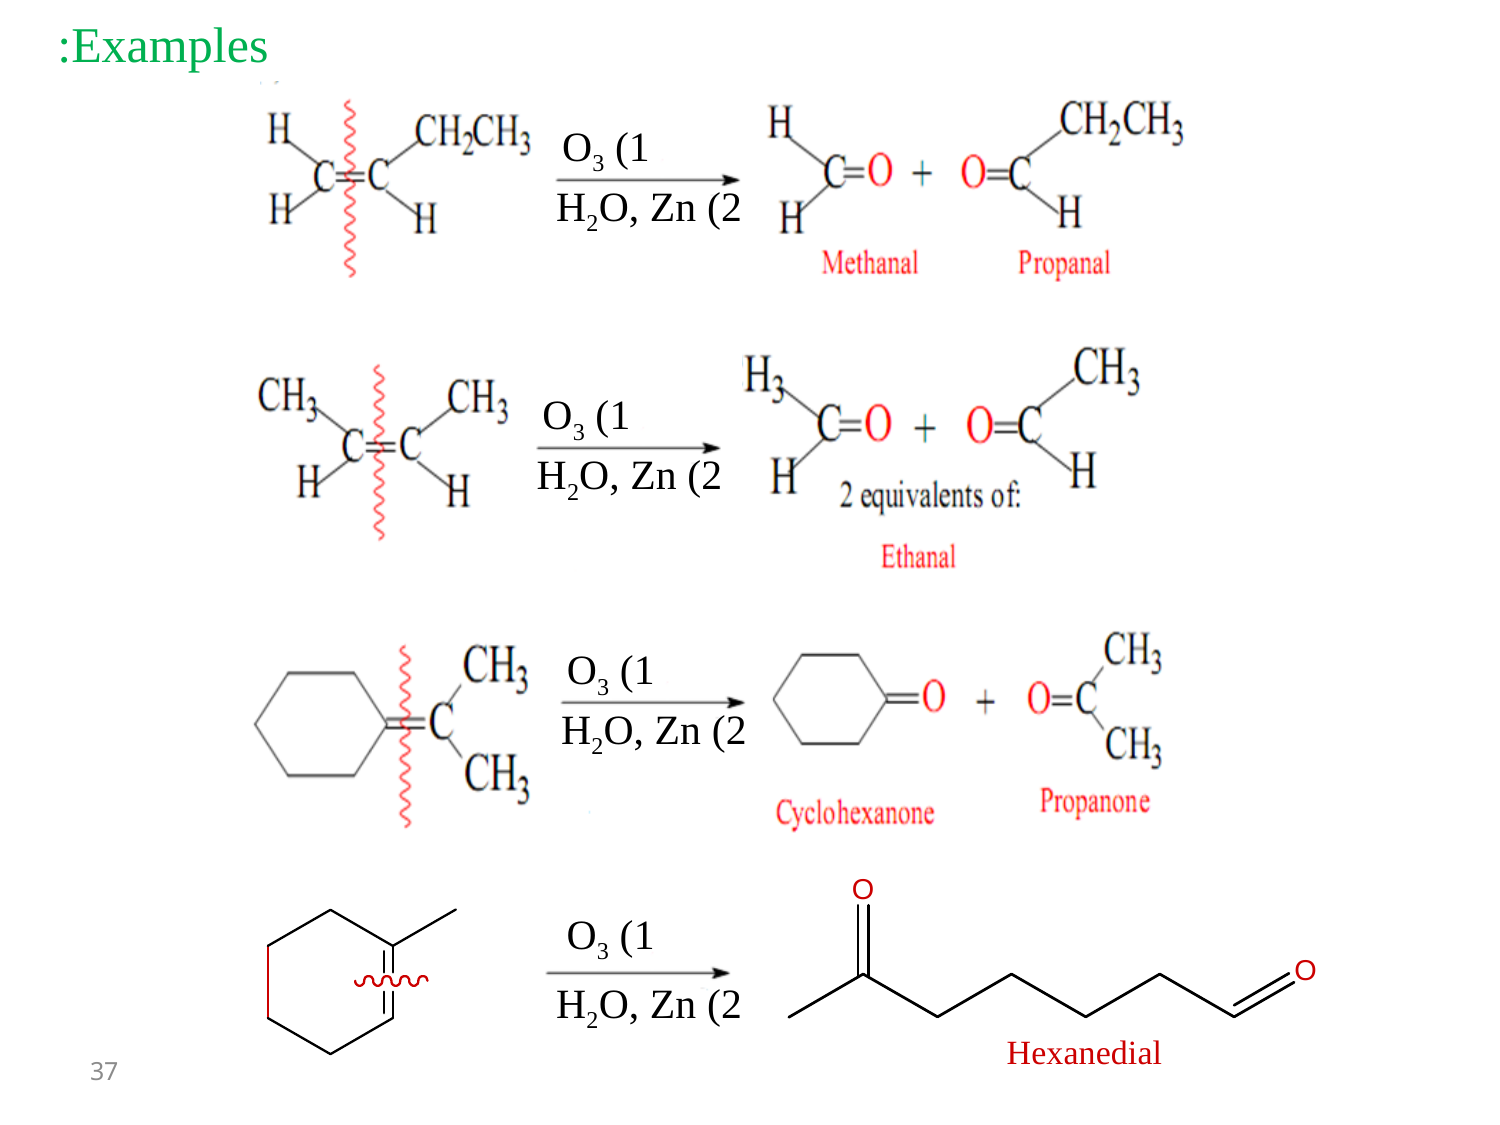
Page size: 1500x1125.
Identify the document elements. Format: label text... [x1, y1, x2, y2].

picture [785, 877, 1318, 1073]
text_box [233, 603, 1214, 841]
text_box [260, 80, 1214, 294]
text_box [233, 340, 1179, 586]
slide_number 37 [75, 1042, 425, 1103]
text_box Examples: [42, 5, 284, 81]
picture [229, 905, 482, 1060]
picture [525, 874, 752, 1058]
